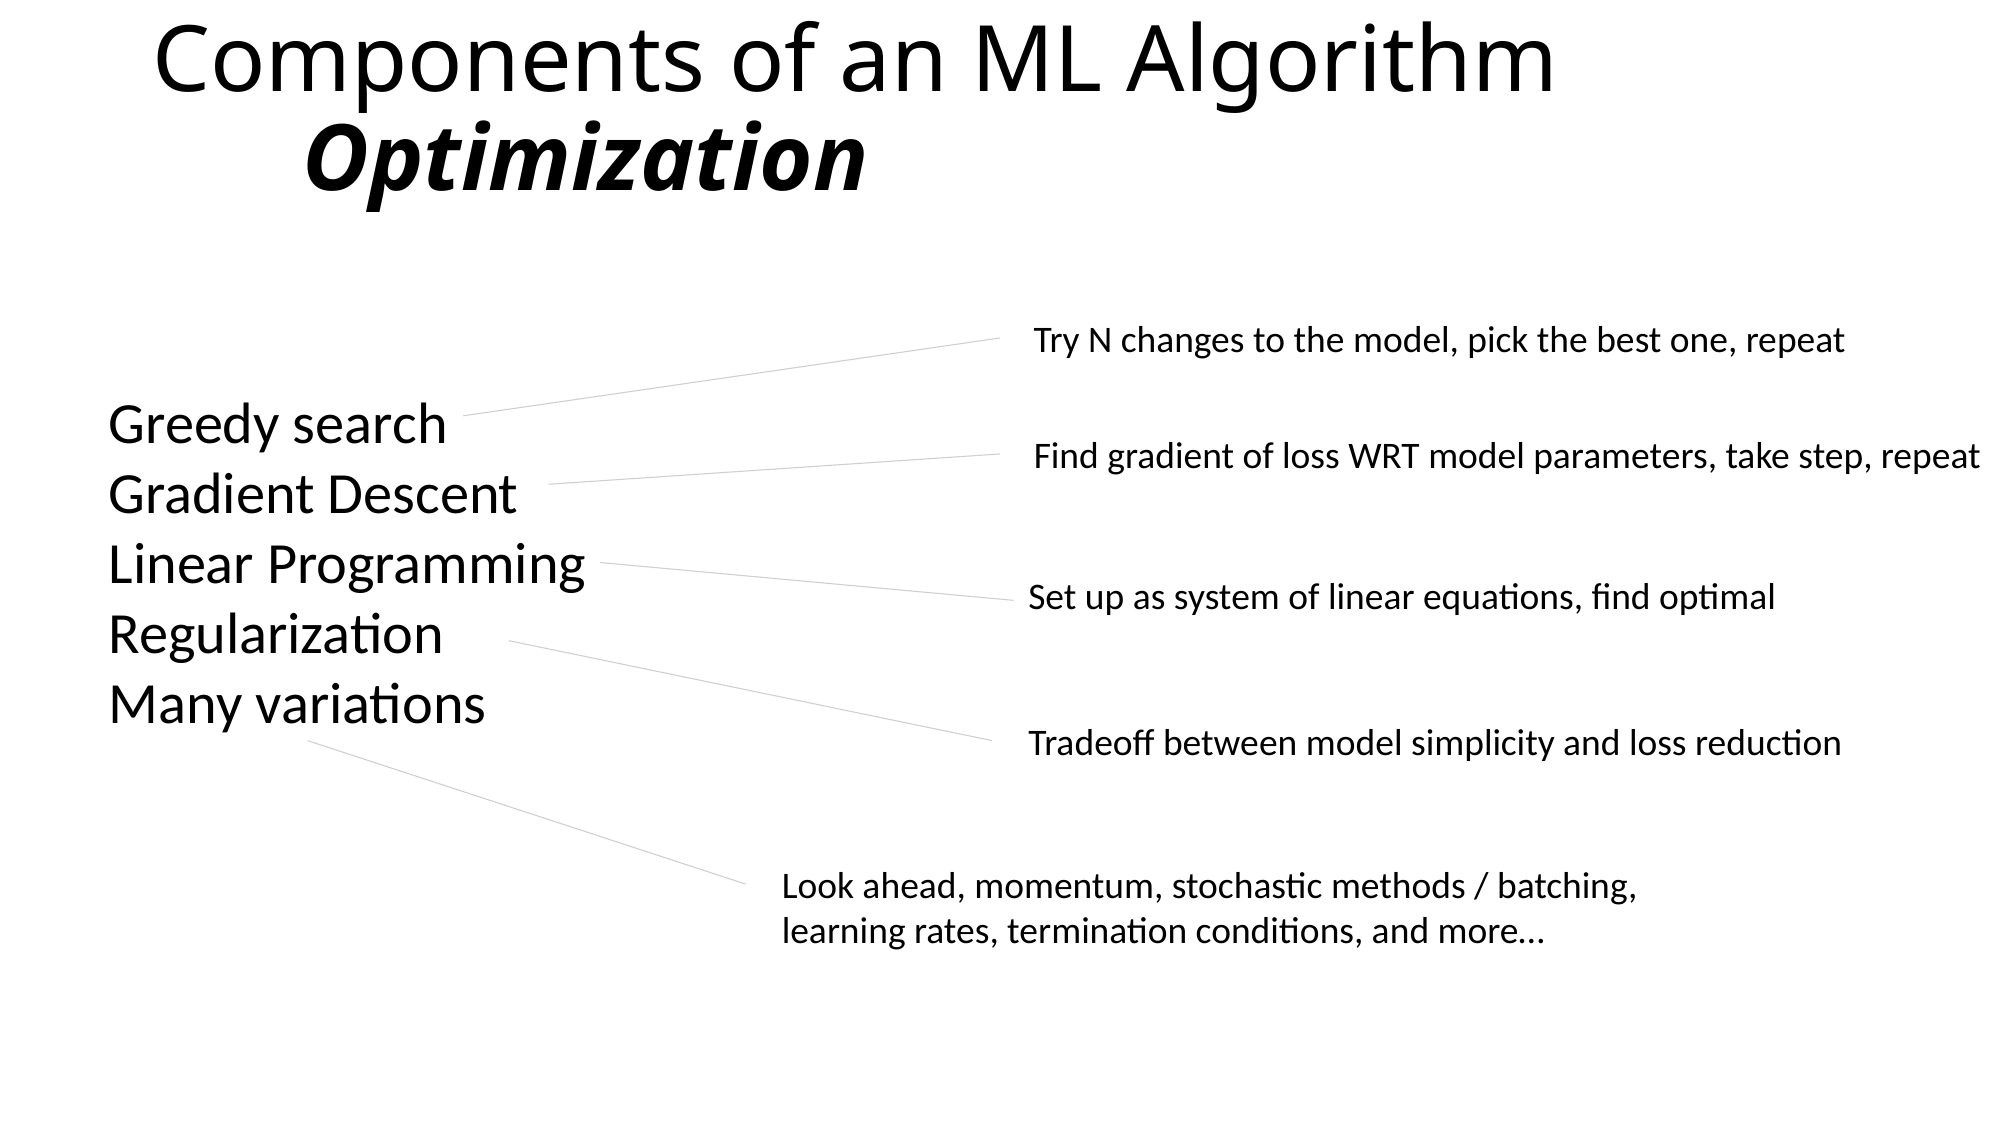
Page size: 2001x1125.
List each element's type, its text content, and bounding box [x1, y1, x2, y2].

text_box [508, 640, 993, 741]
text_box Look ahead, momentum, stochastic methods / batching, learning rates, termination conditions, and more… [767, 853, 1713, 959]
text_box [307, 740, 746, 885]
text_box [599, 562, 1014, 601]
text_box Try N changes to the model, pick the best one, repeat [1018, 307, 1862, 368]
text_box Set up as system of linear equations, find optimal [1013, 564, 1818, 625]
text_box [463, 337, 1000, 416]
text_box Tradeoff between model simplicity and loss reduction [1013, 710, 1899, 770]
text_box Greedy search Gradient Descent Linear Programming Regularization Many variations [19, 378, 735, 743]
text_box Find gradient of loss WRT model parameters, take step, repeat [1018, 423, 1997, 484]
title Components of an ML Algorithm Optimization [137, 3, 1863, 221]
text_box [548, 453, 1000, 485]
